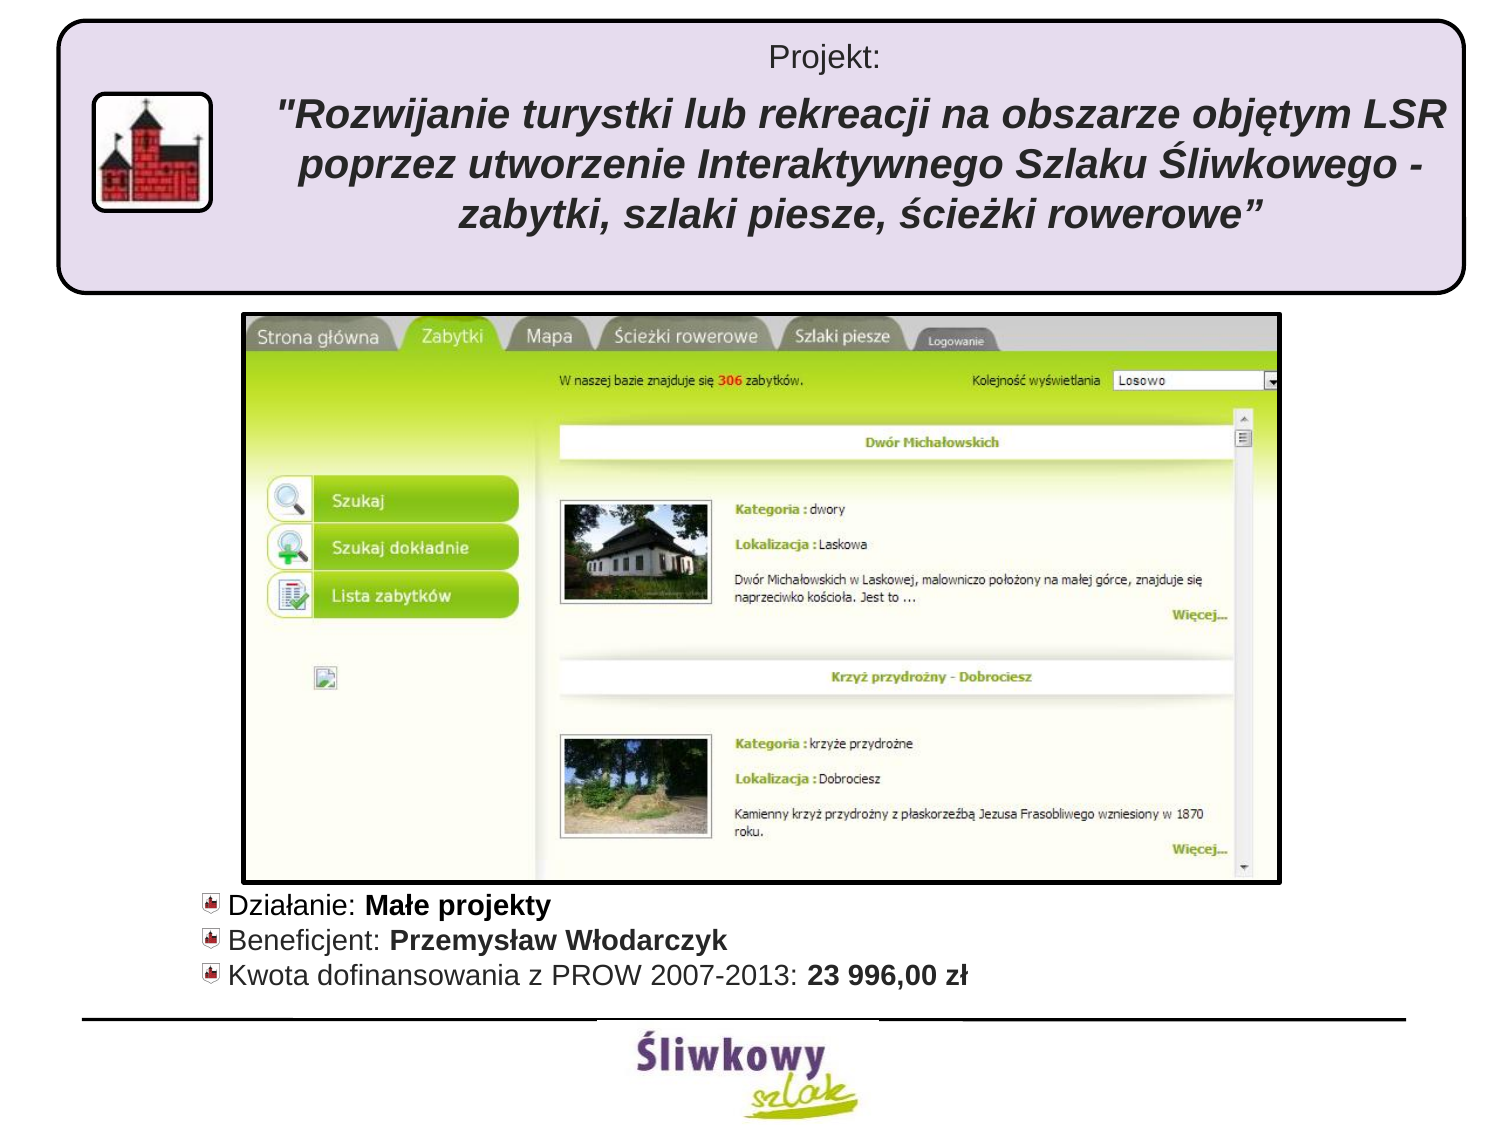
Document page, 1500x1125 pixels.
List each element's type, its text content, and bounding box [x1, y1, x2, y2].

picture [202, 893, 220, 914]
picture [245, 316, 1278, 881]
picture [202, 928, 220, 949]
picture [202, 963, 220, 984]
picture [597, 1020, 879, 1125]
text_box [58, 0, 1500, 294]
text_box Działanie: Małe projekty Beneficjent: Przemysław Włodarczyk Kwota dofinansowania z PROW 2007-2013: 23 996,00 zł [187, 878, 1348, 999]
